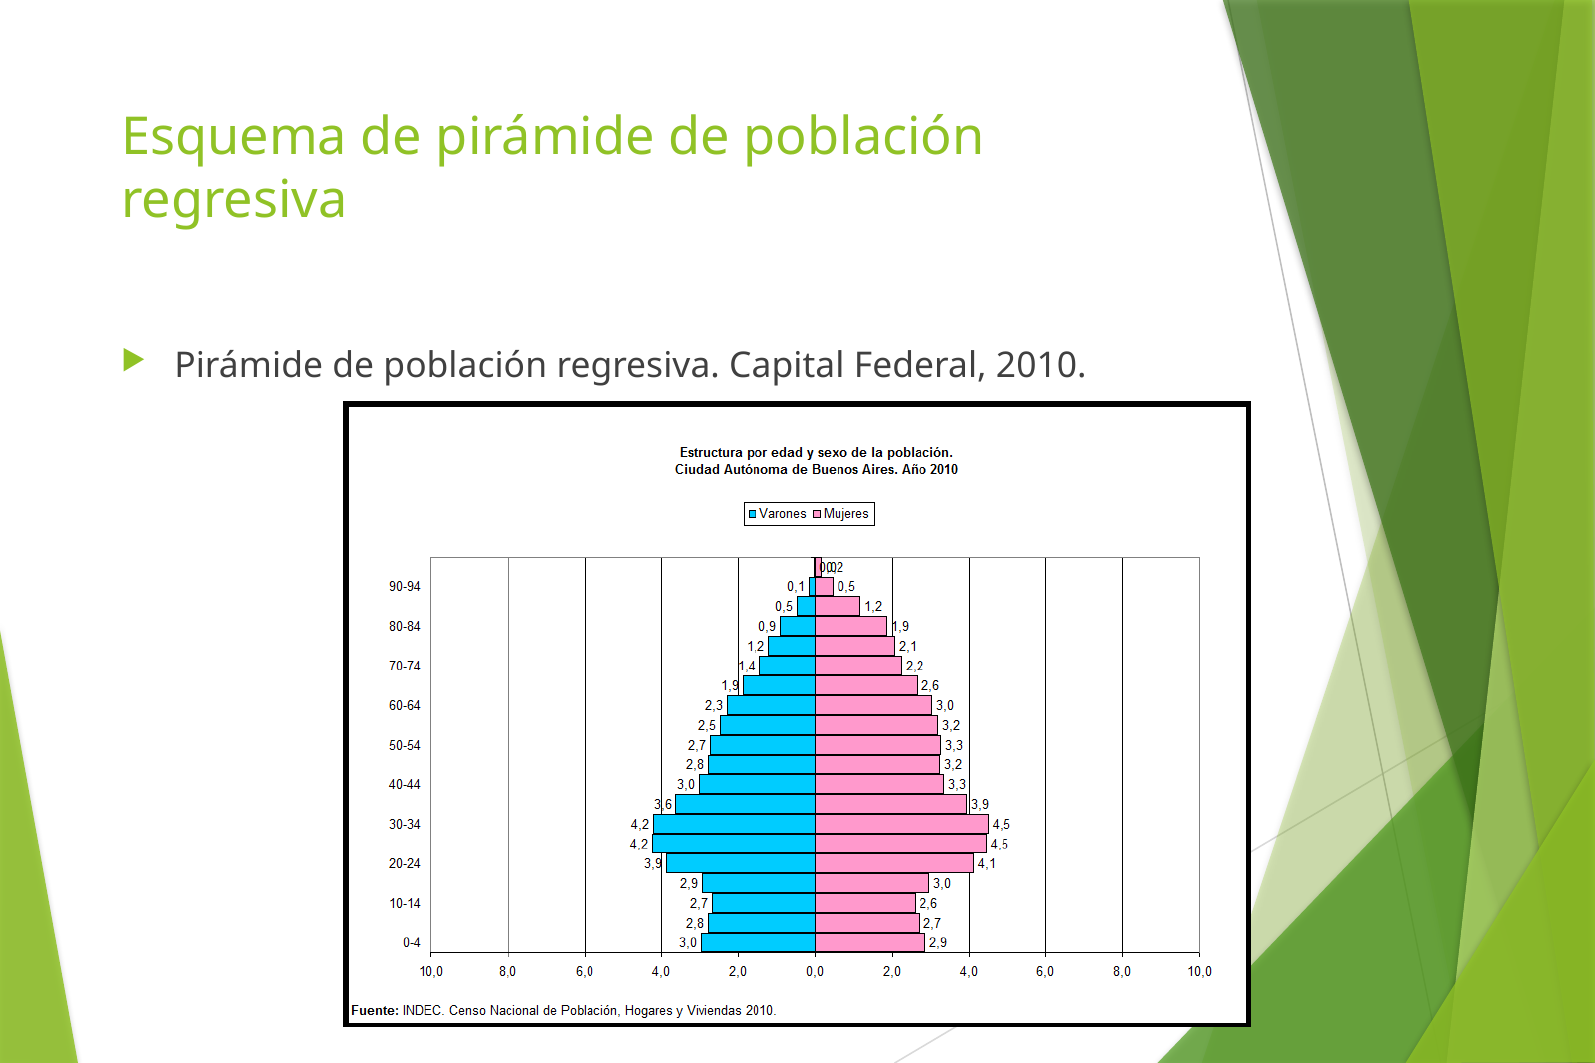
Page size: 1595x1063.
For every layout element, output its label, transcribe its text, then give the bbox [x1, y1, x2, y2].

picture [343, 400, 1252, 1027]
list Pirámide de población regresiva. Capital Federal, 2010. [106, 334, 1214, 937]
title Esquema de pirámide de población regresiva [106, 94, 1214, 300]
